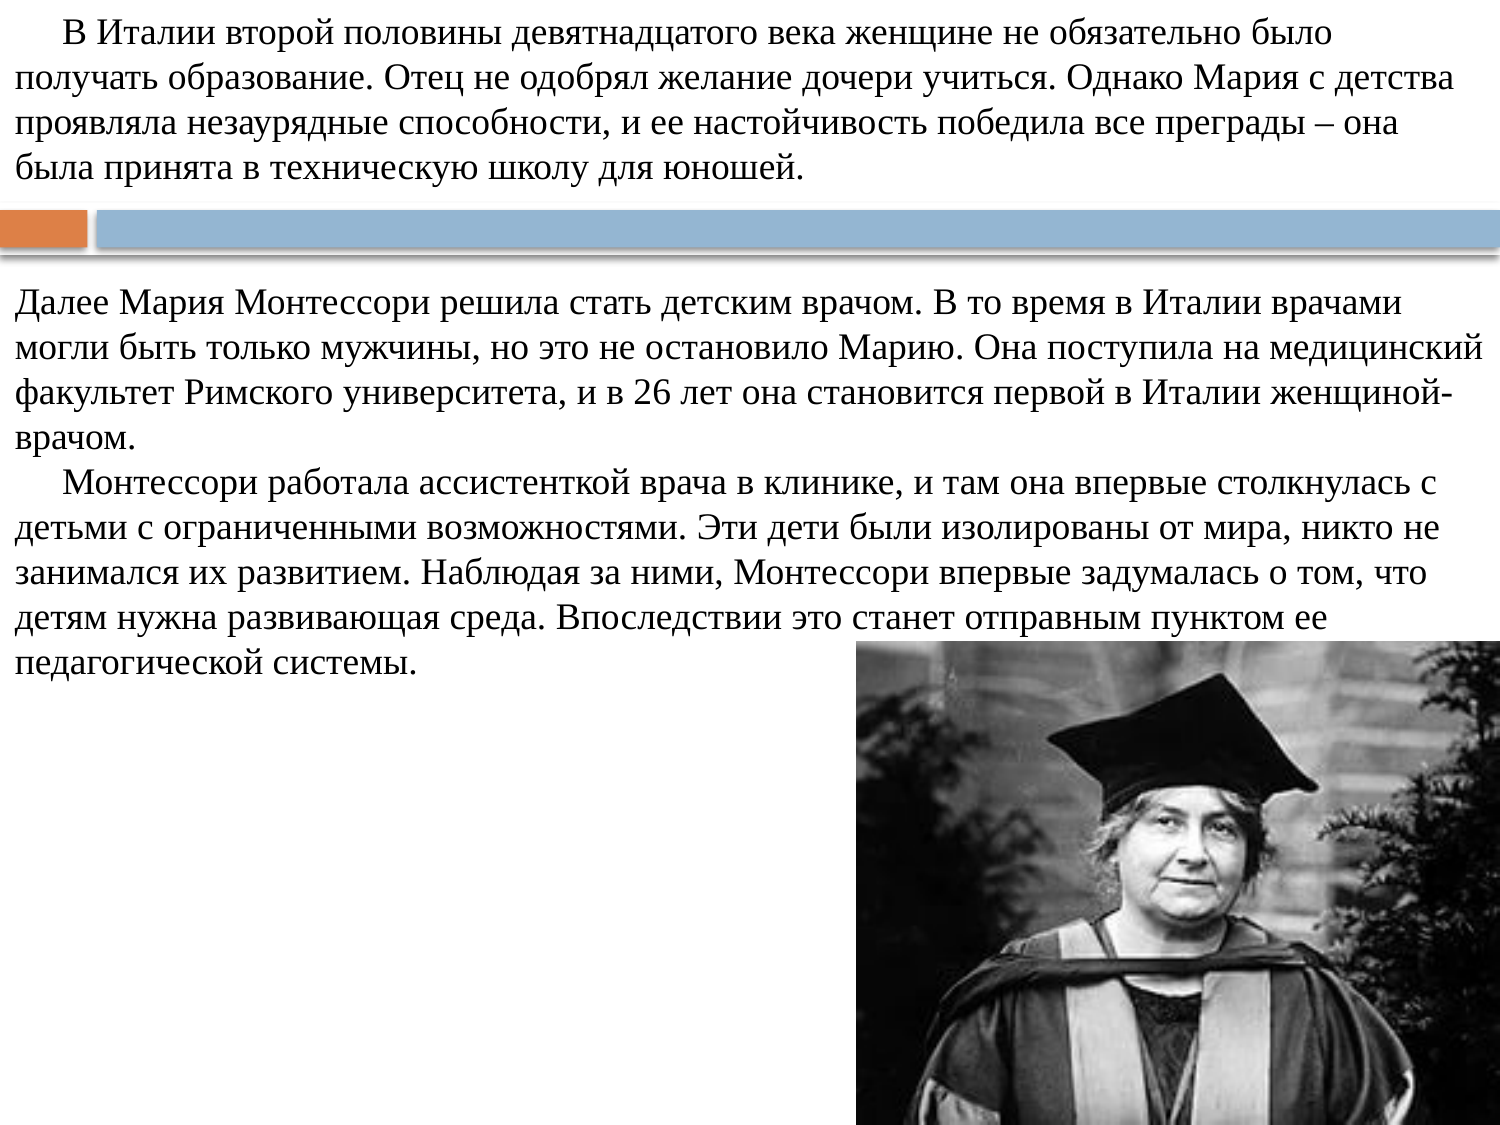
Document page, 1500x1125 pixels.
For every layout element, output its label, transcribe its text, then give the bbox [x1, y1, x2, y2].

text_box В Италии второй половины девятнадцатого века женщине не обязательно было получать образование. Отец не одобрял желание дочери учиться. Однако Мария с детства проявляла незаурядные способности, и ее настойчивость победила все преграды – она была принята в техническую школу для юношей. Далее Мария Монтессори решила стать детским врачом. В то время в Италии врачами могли быть только мужчины, но это не остановило Марию. Она поступила на медицинский факультет Римского университета, и в 26 лет она становится первой в Италии женщиной-врачом. Монтессори работала ассистенткой врача в клинике, и там она впервые столкнулась с детьми с ограниченными возможностями. Эти дети были изолированы от мира, никто не занимался их развитием. Наблюдая за ними, Монтессори впервые задумалась о том, что детям нужна развивающая среда. Впоследствии это станет отправным пунктом ее педагогической системы. [0, 0, 1500, 690]
picture [855, 641, 1500, 1125]
